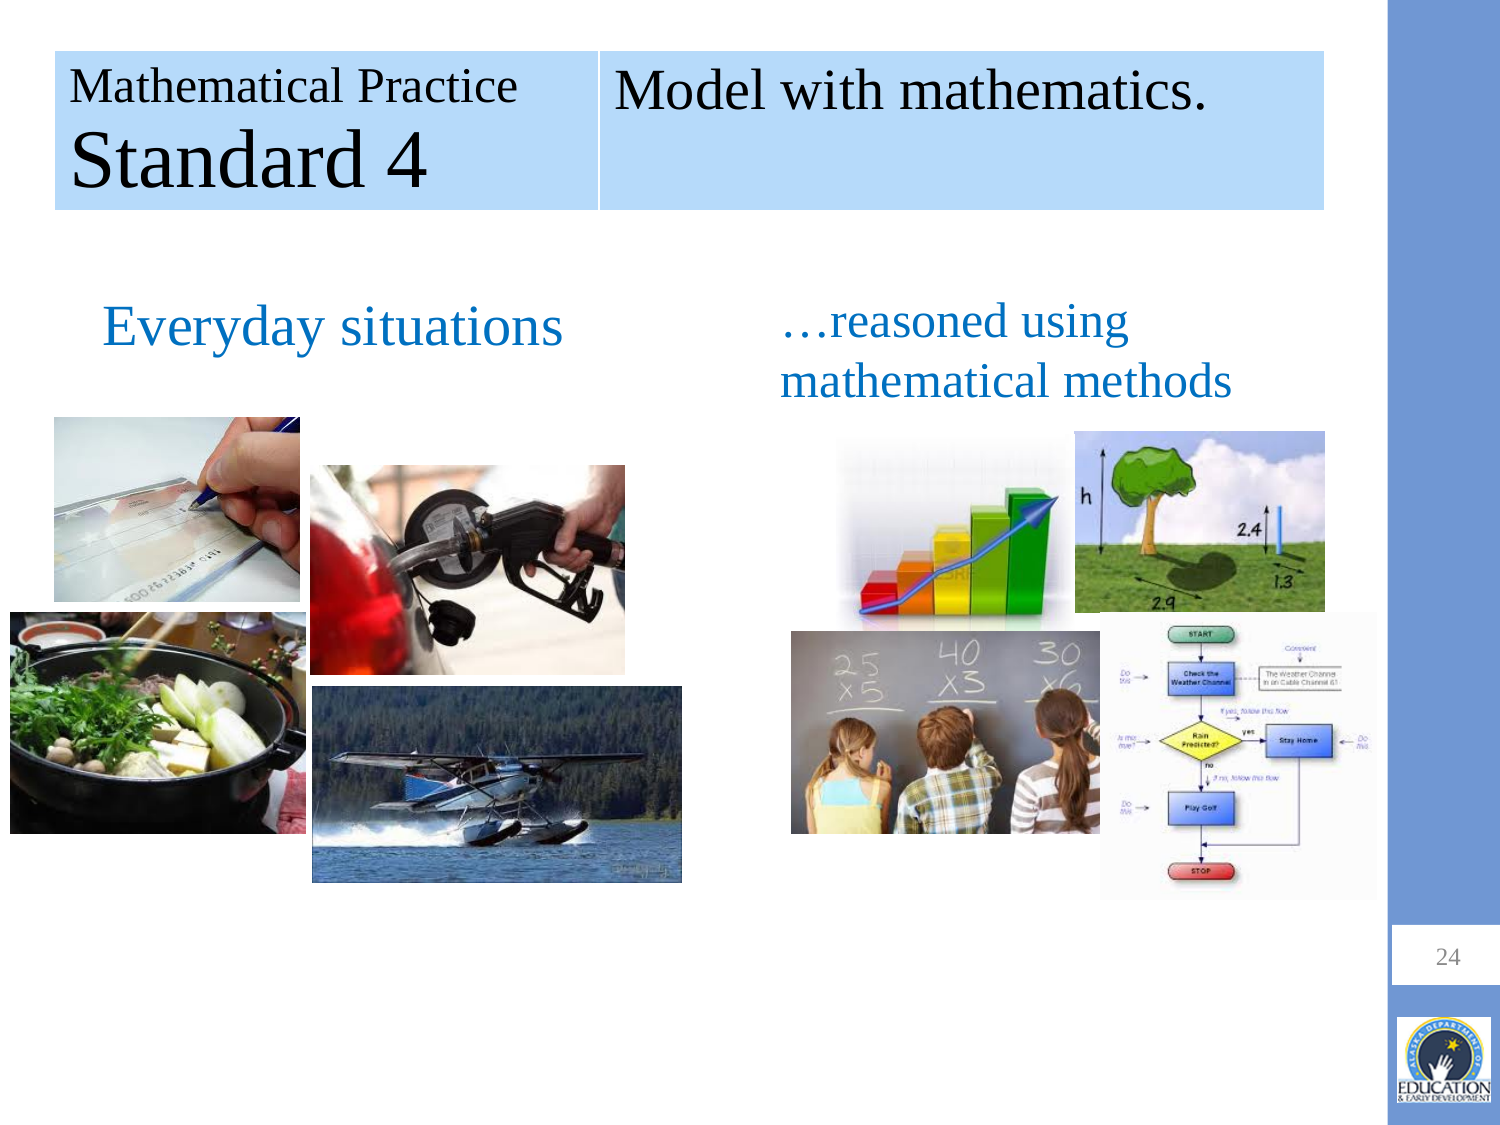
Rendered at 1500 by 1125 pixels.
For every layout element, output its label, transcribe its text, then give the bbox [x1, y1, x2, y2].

picture [1397, 1017, 1491, 1103]
picture [1099, 612, 1377, 901]
picture [9, 612, 307, 835]
slide_number 24 [1392, 924, 1500, 985]
table_header Mathematical Practice Standard 4 [55, 51, 598, 210]
table_header Model with mathematics. [600, 51, 1324, 210]
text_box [54, 279, 1326, 884]
